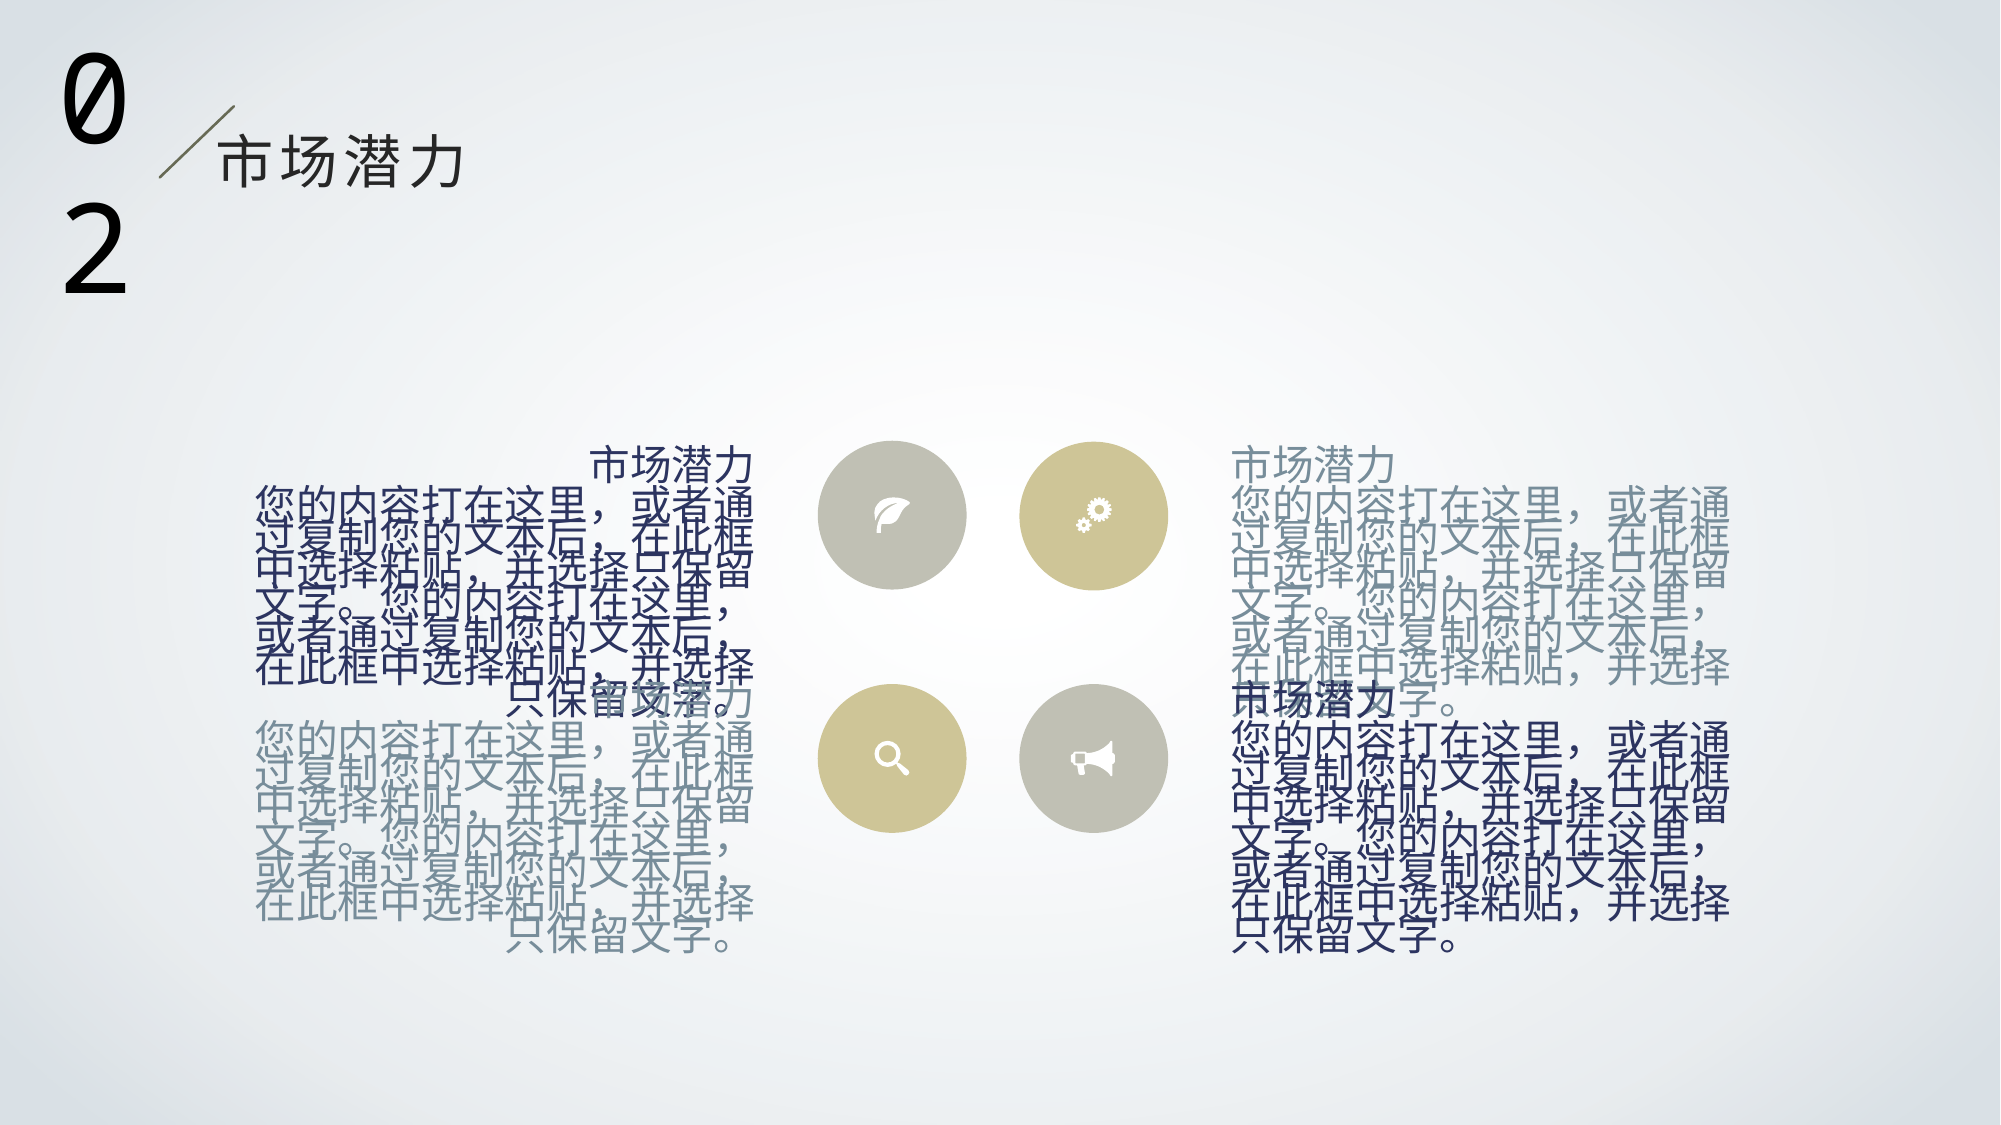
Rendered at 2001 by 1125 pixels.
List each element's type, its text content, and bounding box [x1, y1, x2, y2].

text_box [874, 497, 910, 533]
text_box 市场潜力 [214, 117, 482, 203]
text_box [816, 683, 968, 834]
picture [0, 0, 2001, 1125]
text_box 市场潜力 您的内容打在这里，或者通过复制您的文本后，在此框中选择粘贴，并选择只保留文字。您的内容打在这里，或者通过复制您的文本后，在此框中选择粘贴，并选择只保留文字。 [207, 680, 777, 970]
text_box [159, 106, 234, 178]
text_box 02 [42, 10, 214, 326]
text_box [1076, 497, 1112, 533]
text_box 市场潜力 您的内容打在这里，或者通过复制您的文本后，在此框中选择粘贴，并选择只保留文字。您的内容打在这里，或者通过复制您的文本后，在此框中选择粘贴，并选择只保留文字。 [207, 445, 777, 680]
text_box 市场潜力 您的内容打在这里，或者通过复制您的文本后，在此框中选择粘贴，并选择只保留文字。您的内容打在这里，或者通过复制您的文本后，在此框中选择粘贴，并选择只保留文字。 [1208, 680, 1779, 970]
text_box 市场潜力 您的内容打在这里，或者通过复制您的文本后，在此框中选择粘贴，并选择只保留文字。您的内容打在这里，或者通过复制您的文本后，在此框中选择粘贴，并选择只保留文字。 [1208, 445, 1779, 680]
text_box [874, 740, 910, 776]
text_box [1018, 440, 1170, 592]
text_box [1070, 740, 1115, 777]
text_box [1018, 683, 1170, 834]
text_box [816, 439, 968, 591]
